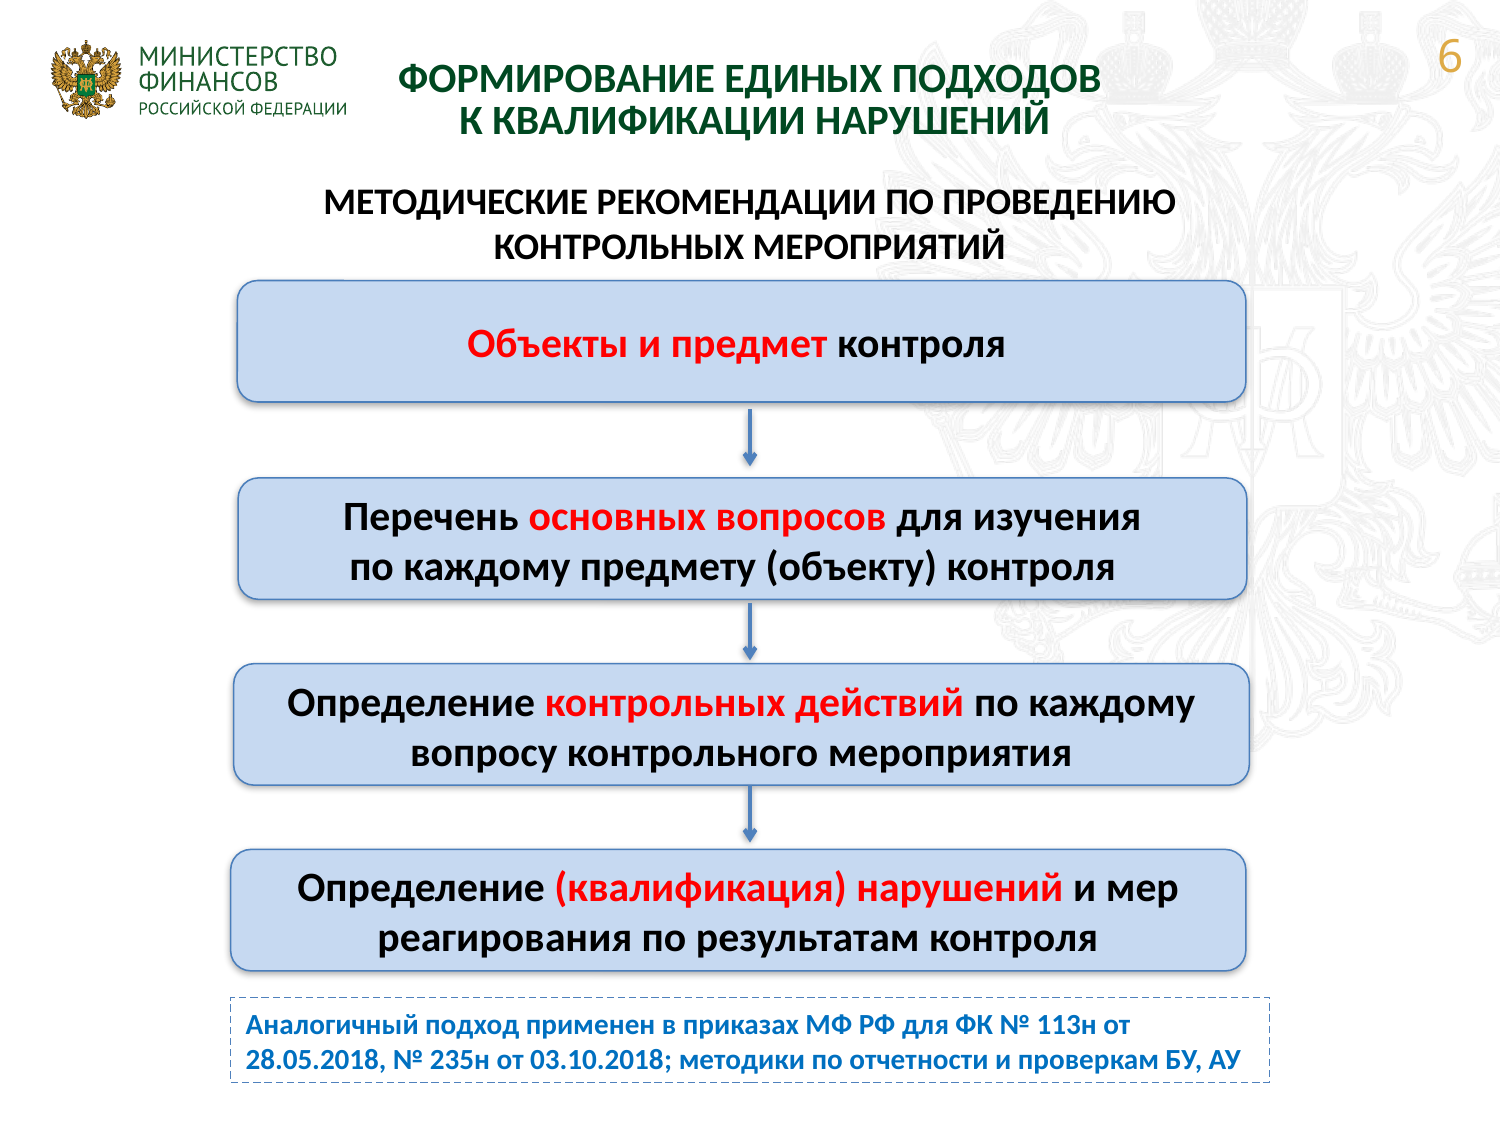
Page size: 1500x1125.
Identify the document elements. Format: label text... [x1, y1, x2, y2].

text_box 6 [1128, 19, 1478, 79]
text_box Аналогичный подход применен в приказах МФ РФ для ФК № 113н от 28.05.2018, № 235н от 03.10.2018; методики по отчетности и проверкам БУ, АУ [230, 997, 1270, 1083]
table_header ФОРМИРОВАНИЕ ЕДИНЫХ ПОДХОДОВ К КВАЛИФИКАЦИИ НАРУШЕНИЙ [40, 54, 1460, 153]
text_box Определение (квалификация) нарушений и мер реагирования по результатам контроля [229, 848, 1247, 972]
text_box Определение контрольных действий по каждому вопросу контрольного мероприятия [232, 662, 1251, 786]
text_box Перечень основных вопросов для изучения по каждому предмету (объекту) контроля [237, 477, 1248, 601]
text_box Объекты и предмет контроля [236, 279, 1247, 403]
text_box МЕТОДИЧЕСКИЕ РЕКОМЕНДАЦИИ ПО ПРОВЕДЕНИЮ КОНТРОЛЬНЫХ МЕРОПРИЯТИЙ [230, 169, 1270, 275]
